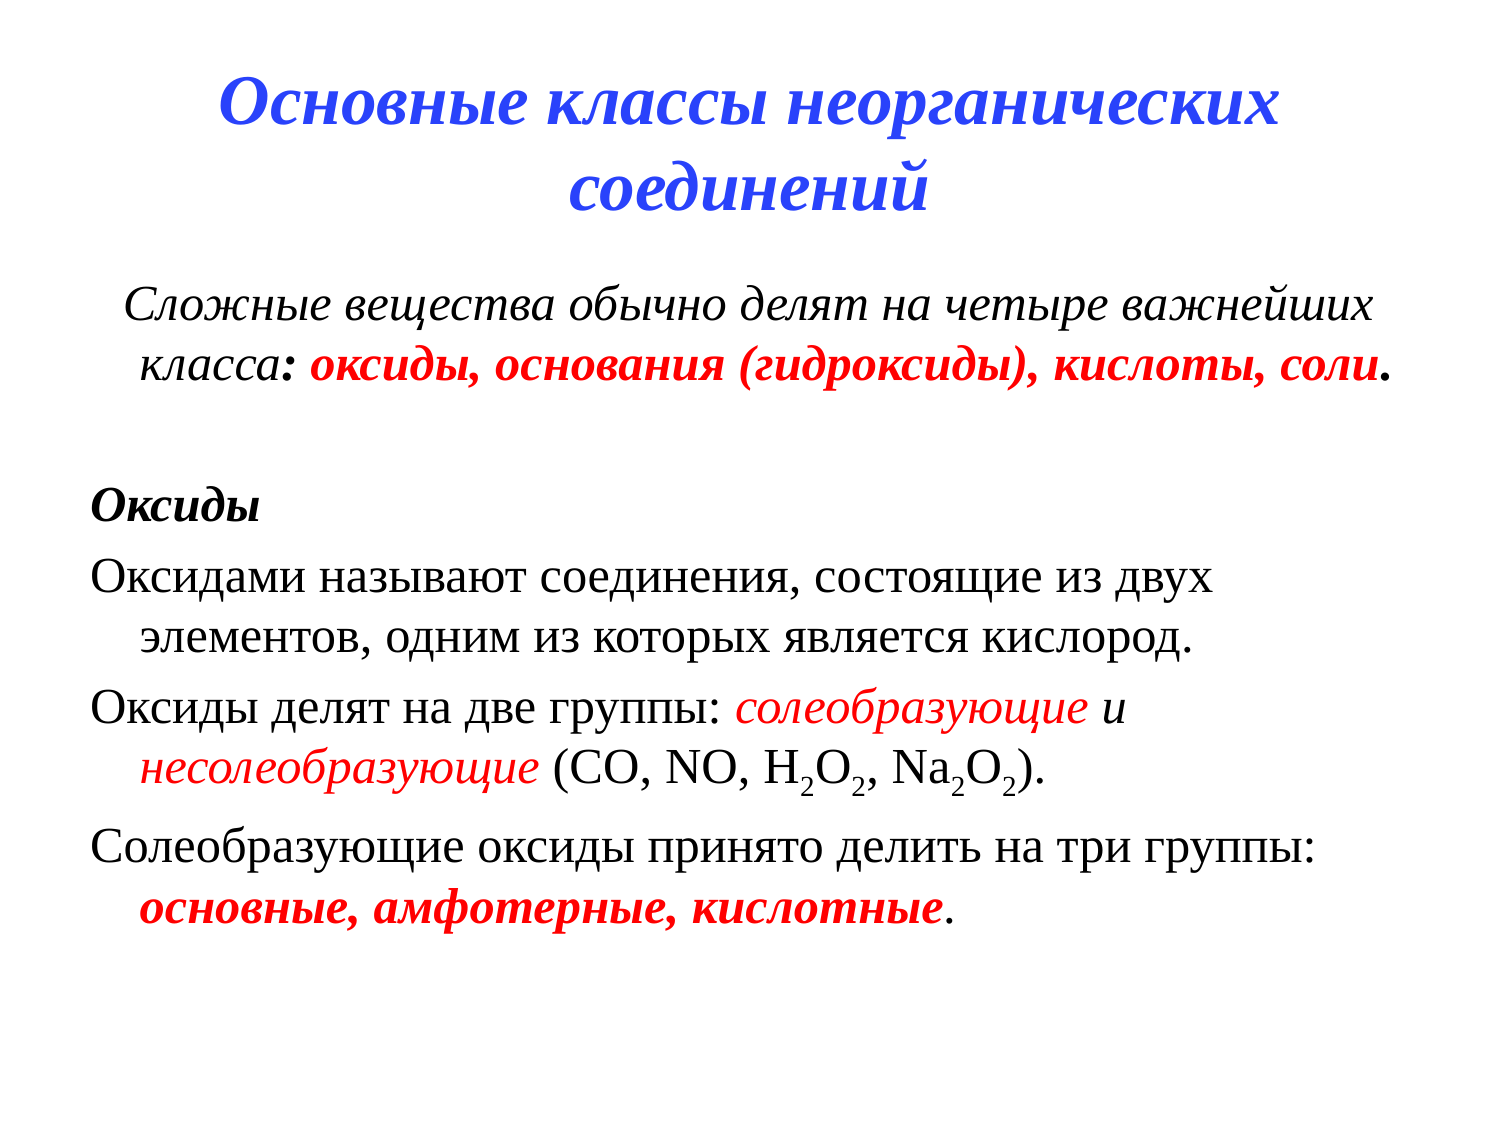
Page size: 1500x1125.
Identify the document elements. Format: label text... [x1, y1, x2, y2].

title Основные классы неорганических соединений [75, 45, 1425, 233]
list Сложные вещества обычно делят на четыре важнейших класса: оксиды, основания (гидроксиды), кислоты, соли. Оксиды Оксидами называют соединения, состоящие из двух элементов, одним из которых является кислород. Оксиды делят на две группы: солеобразующие и несолеобразующие (СО, NO, Н2О2, Nа2О2). Солеобразующие оксиды принято делить на три группы: основные, амфотерные, кислотные. [75, 262, 1425, 1005]
